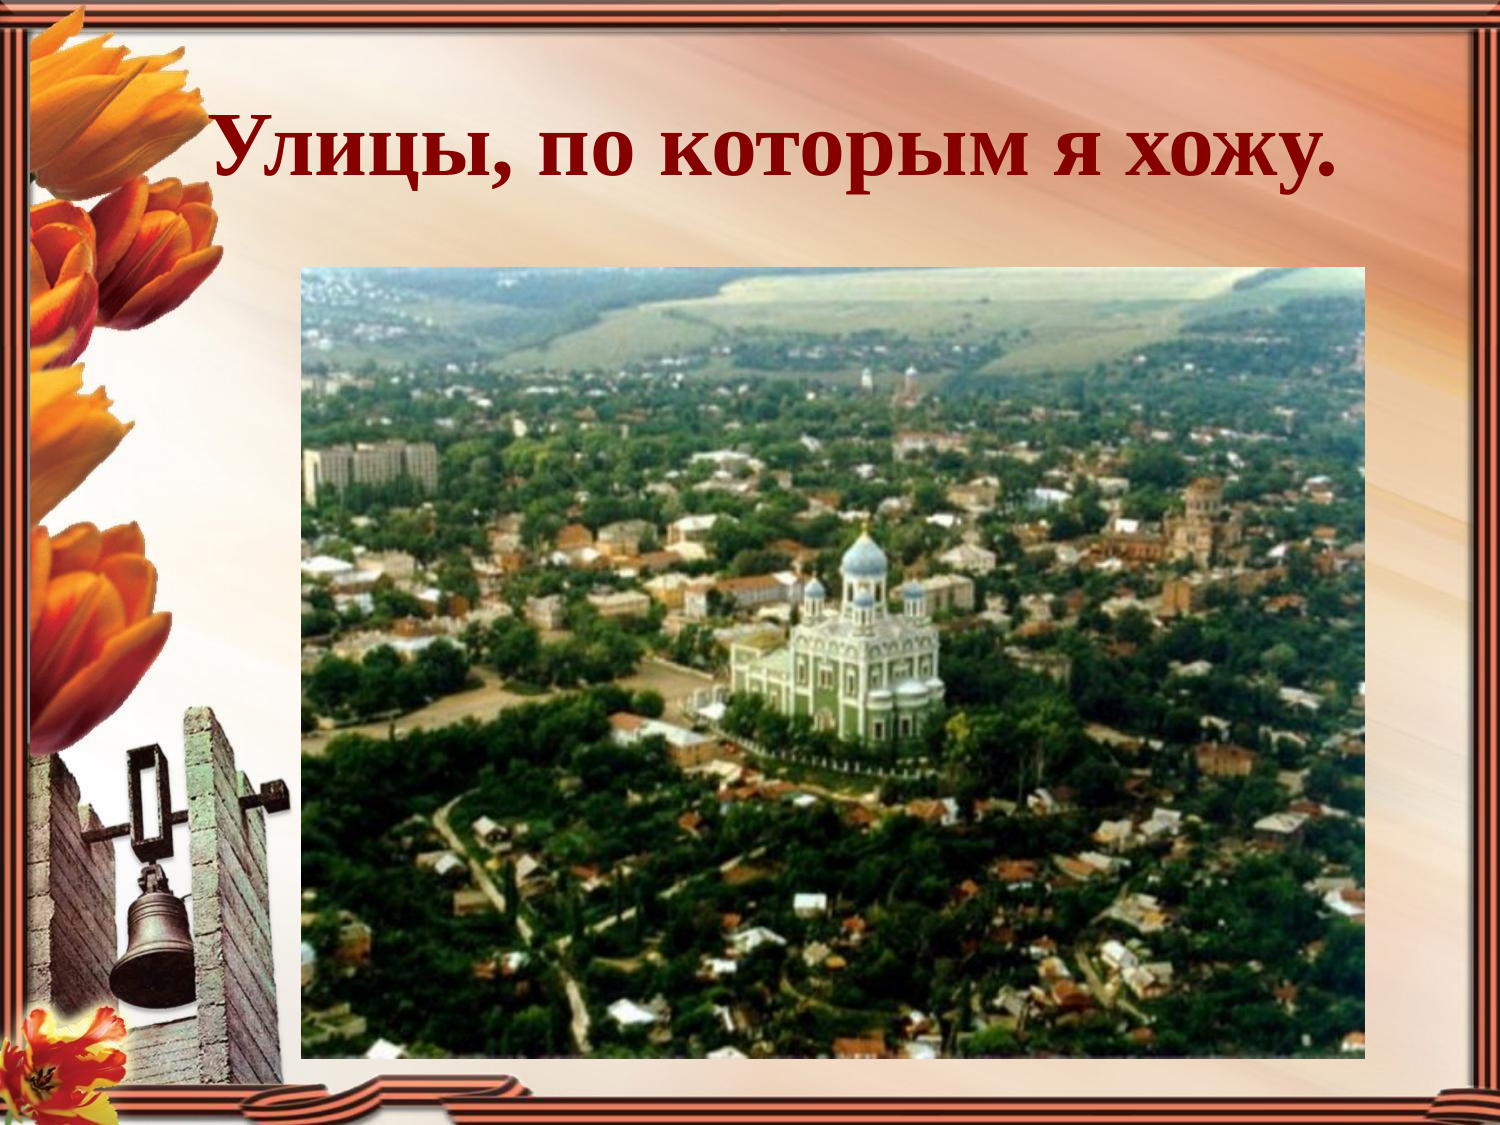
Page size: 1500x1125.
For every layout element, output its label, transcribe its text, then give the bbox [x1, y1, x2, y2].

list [300, 266, 1365, 1059]
title Улицы, по которым я хожу. [74, 44, 1426, 233]
picture [0, 0, 1500, 1125]
